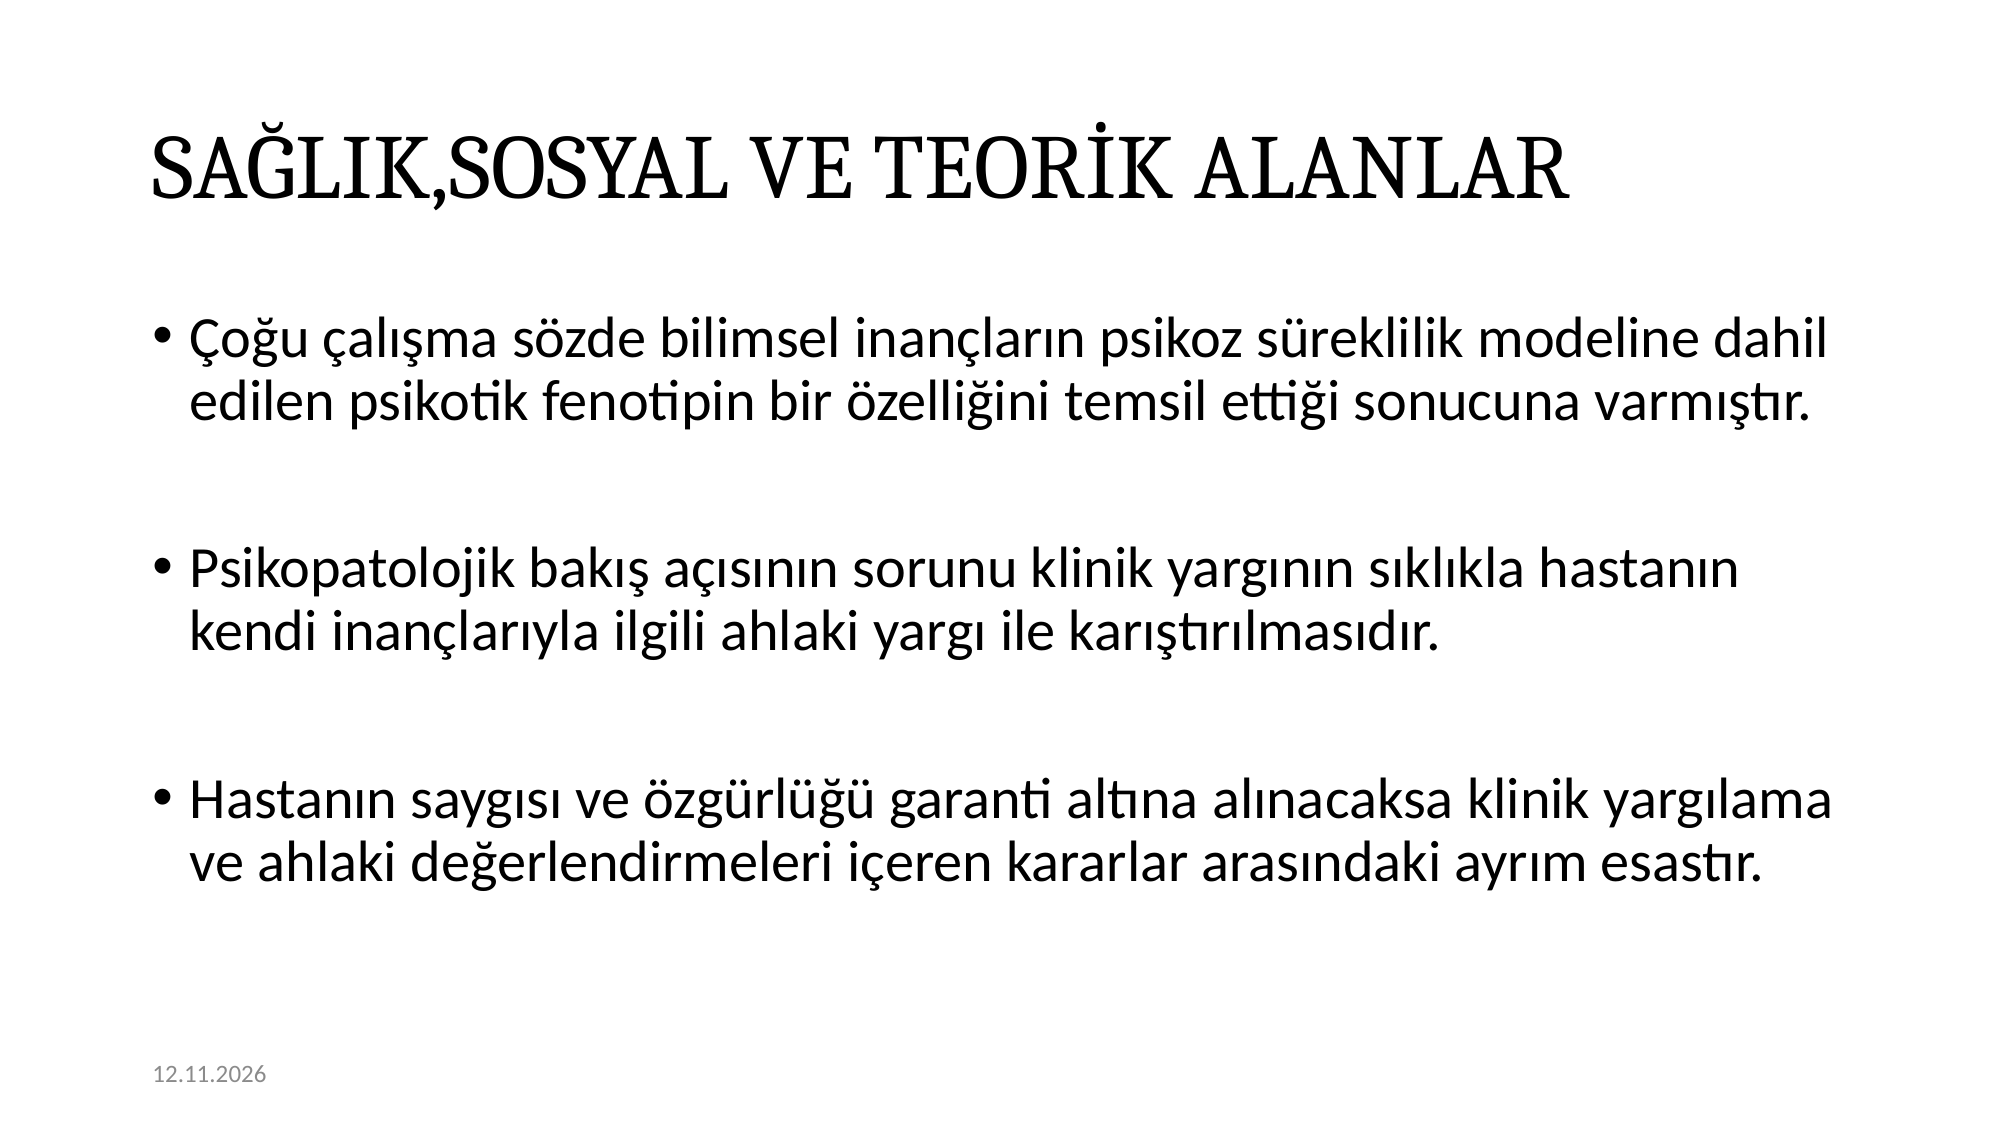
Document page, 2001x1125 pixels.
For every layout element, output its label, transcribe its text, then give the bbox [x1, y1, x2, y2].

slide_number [137, 1042, 588, 1103]
list Çoğu çalışma sözde bilimsel inançların psikoz süreklilik modeline dahil edilen psikotik fenotipin bir özelliğini temsil ettiği sonucuna varmıştır. Psikopatolojik bakış açısının sorunu klinik yargının sıklıkla hastanın kendi inançlarıyla ilgili ahlaki yargı ile karıştırılmasıdır. Hastanın saygısı ve özgürlüğü garanti altına alınacaksa klinik yargılama ve ahlaki değerlendirmeleri içeren kararlar arasındaki ayrım esastır. [137, 299, 1863, 1014]
title SAĞLIK,SOSYAL VE TEORİK ALANLAR [137, 59, 1863, 278]
